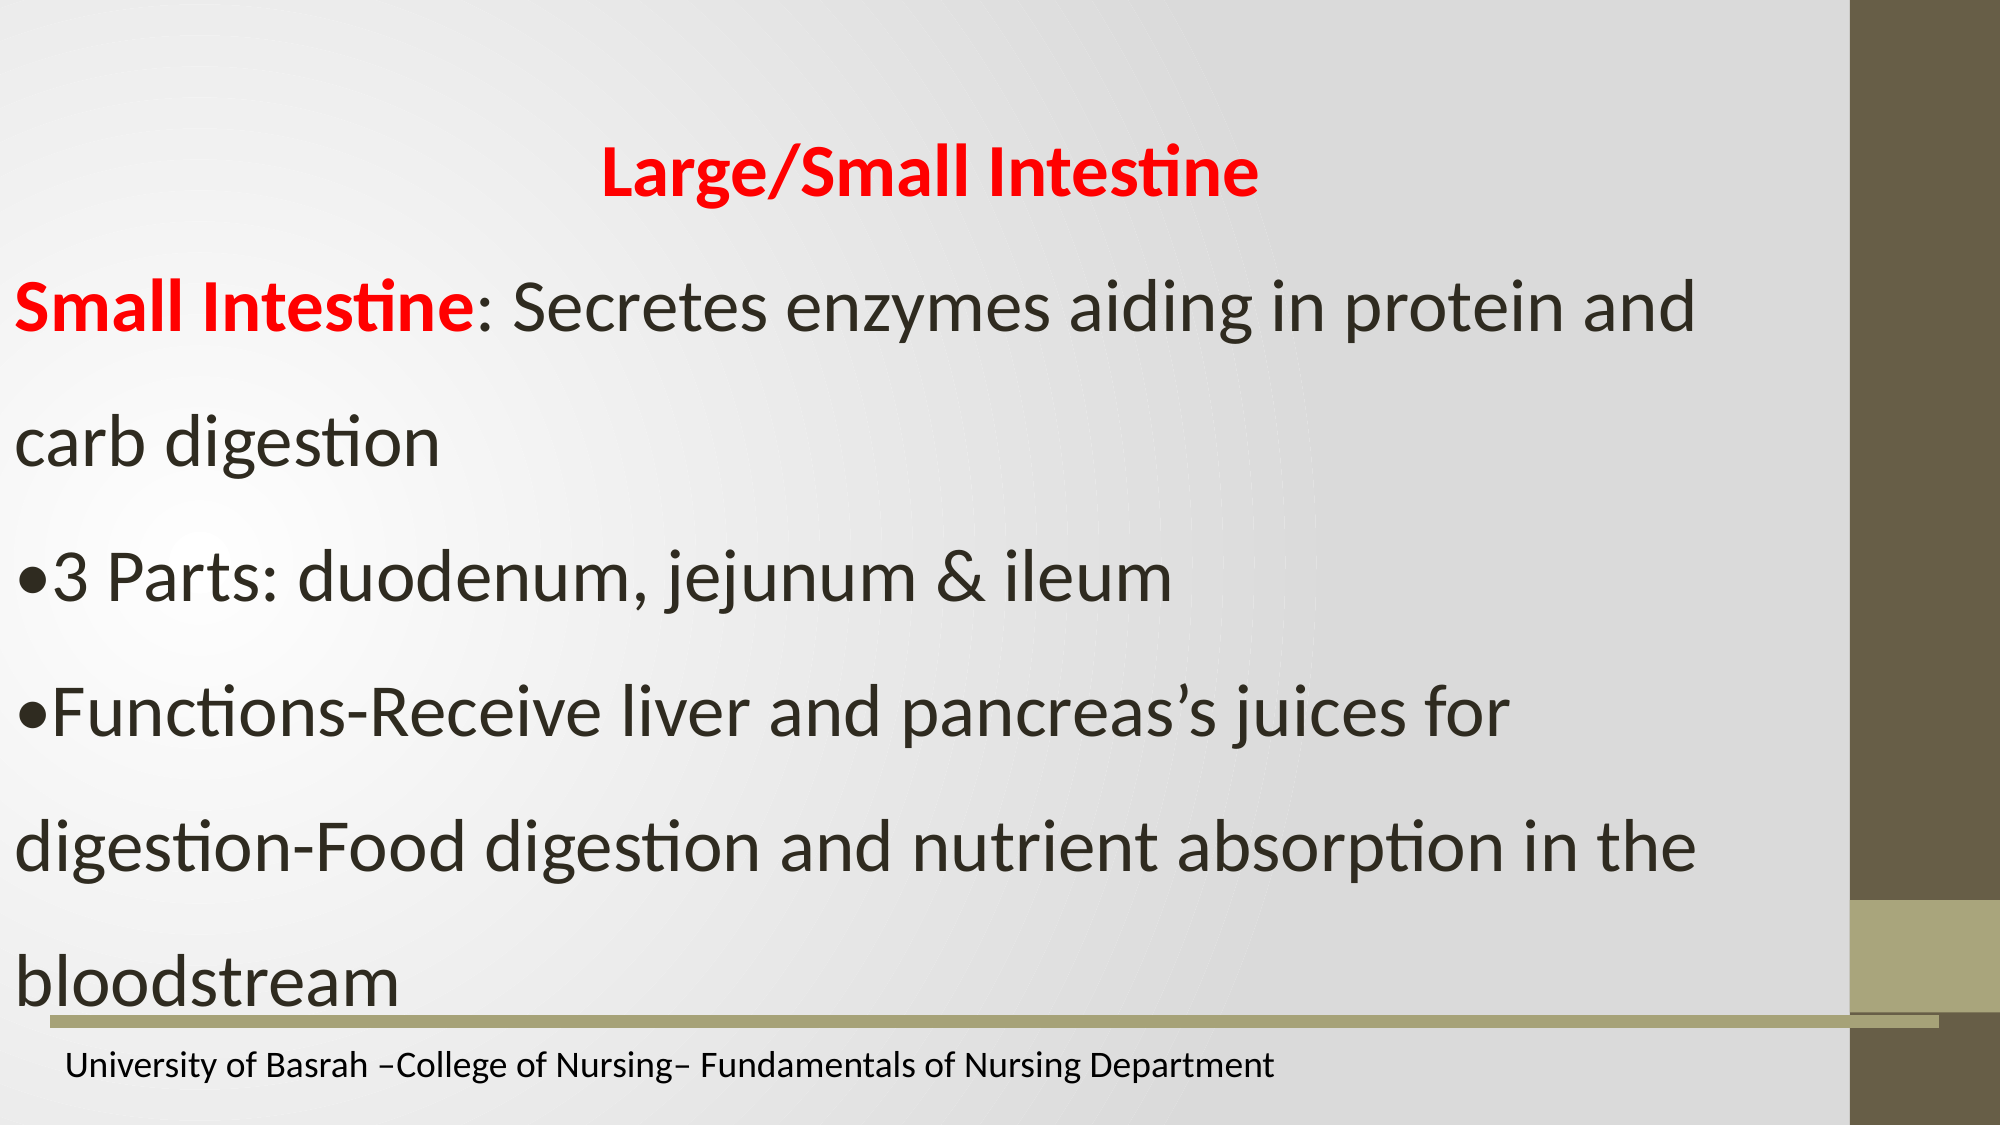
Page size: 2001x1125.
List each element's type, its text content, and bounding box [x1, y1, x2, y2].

text_box Large/Small Intestine Small Intestine: Secretes enzymes aiding in protein and carb digestion •3 Parts: duodenum, jejunum & ileum •Functions-Receive liver and pancreas’s juices for digestion-Food digestion and nutrient absorption in the bloodstream [0, 69, 1846, 1030]
text_box [1639, 1022, 1981, 1109]
text_box University of Basrah –College of Nursing– Fundamentals of Nursing Department [49, 1032, 1348, 1093]
